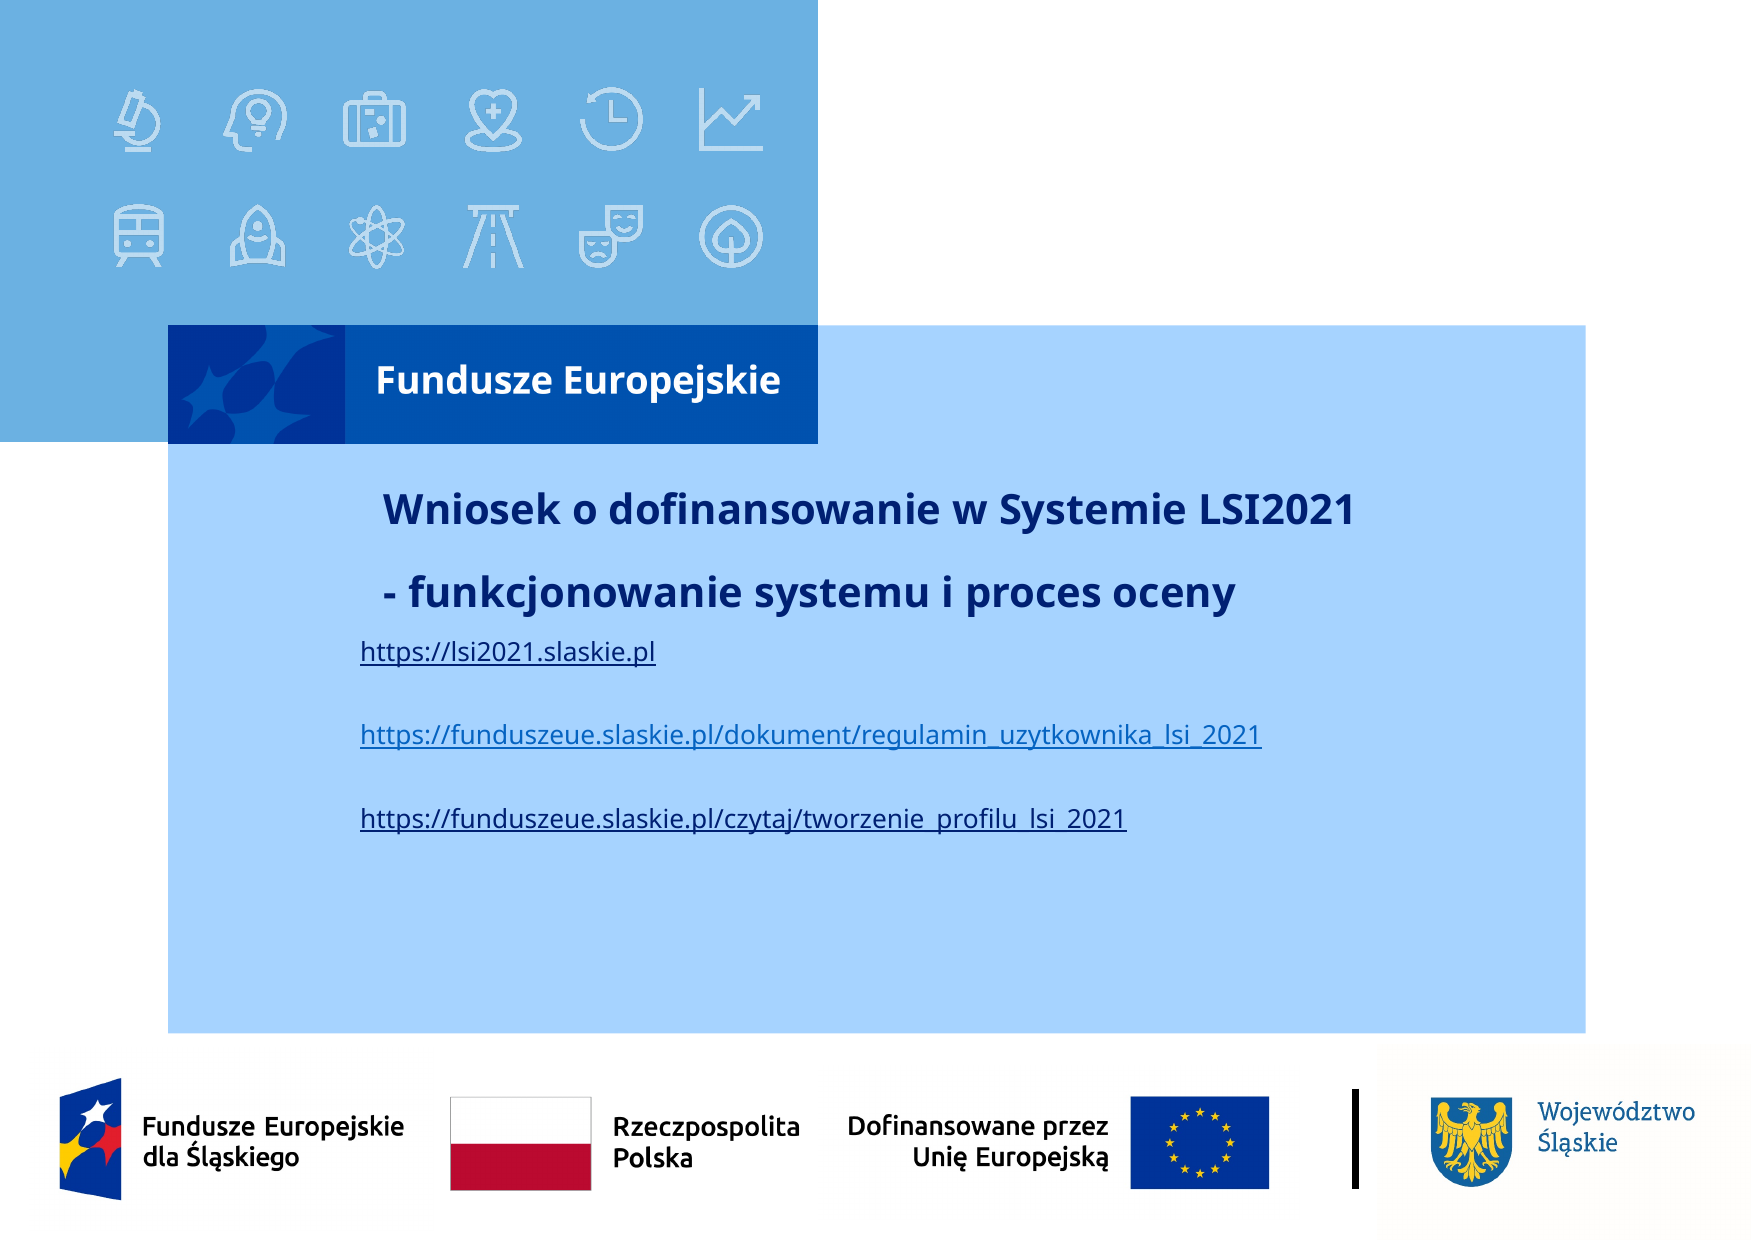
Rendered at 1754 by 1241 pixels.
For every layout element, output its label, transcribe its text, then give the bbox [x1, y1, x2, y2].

picture [168, 325, 818, 444]
picture [29, 1047, 1300, 1231]
subtitle https://lsi2021.slaskie.pl https://funduszeue.slaskie.pl/dokument/regulamin_uzytkownika_lsi_2021 https://funduszeue.slaskie.pl/czytaj/tworzenie_profilu_lsi_2021 [360, 635, 1394, 1013]
picture [1377, 1044, 1751, 1240]
title Wniosek o dofinansowanie w Systemie LSI2021 - funkcjonowanie systemu i proces oceny [384, 449, 1418, 602]
